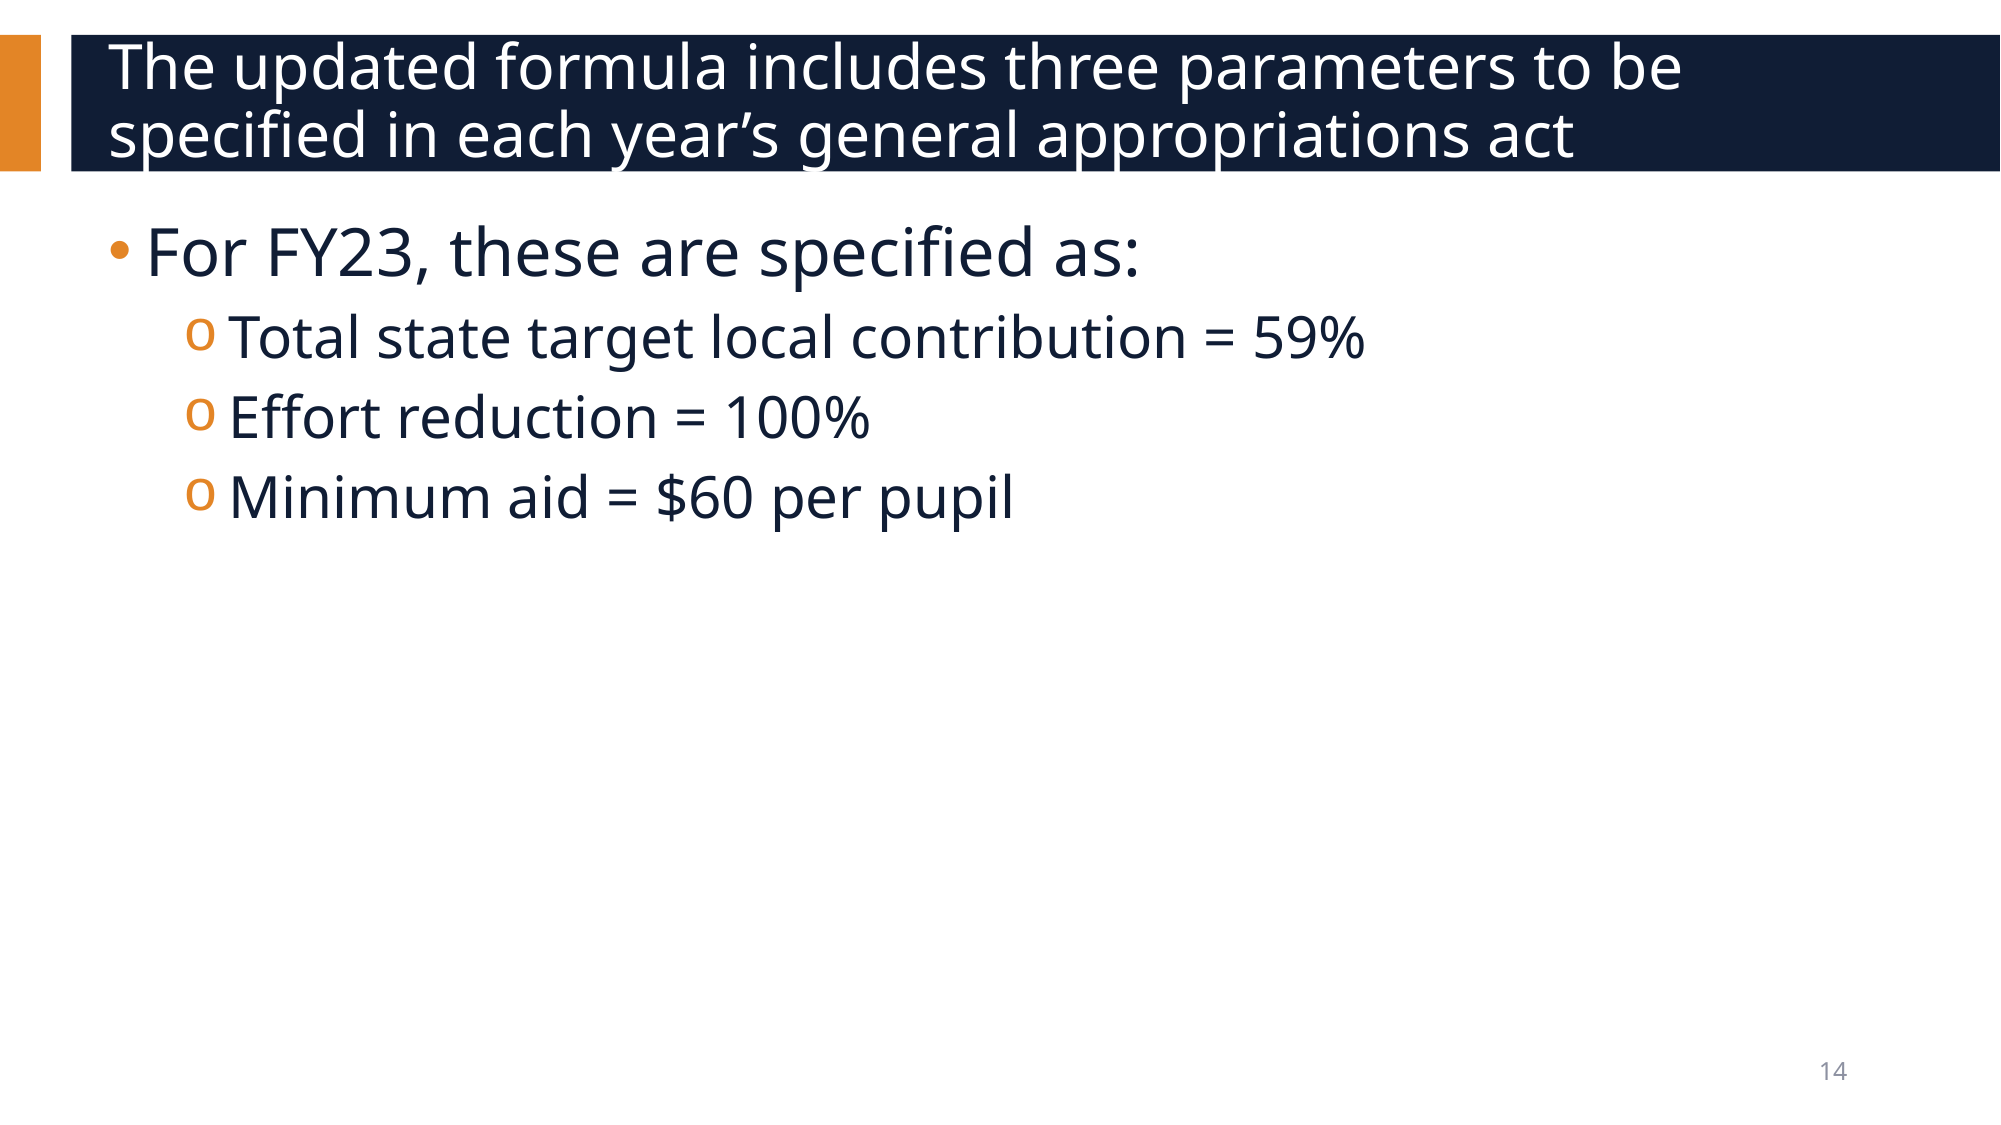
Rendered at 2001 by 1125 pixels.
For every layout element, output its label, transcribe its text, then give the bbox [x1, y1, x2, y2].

list For FY23, these are specified as: Total state target local contribution = 59% Effort reduction = 100% Minimum aid = $60 per pupil [93, 201, 1959, 1031]
slide_number 14 [1412, 1042, 1863, 1103]
title The updated formula includes three parameters to be specified in each year’s general appropriations act [93, 47, 1959, 159]
